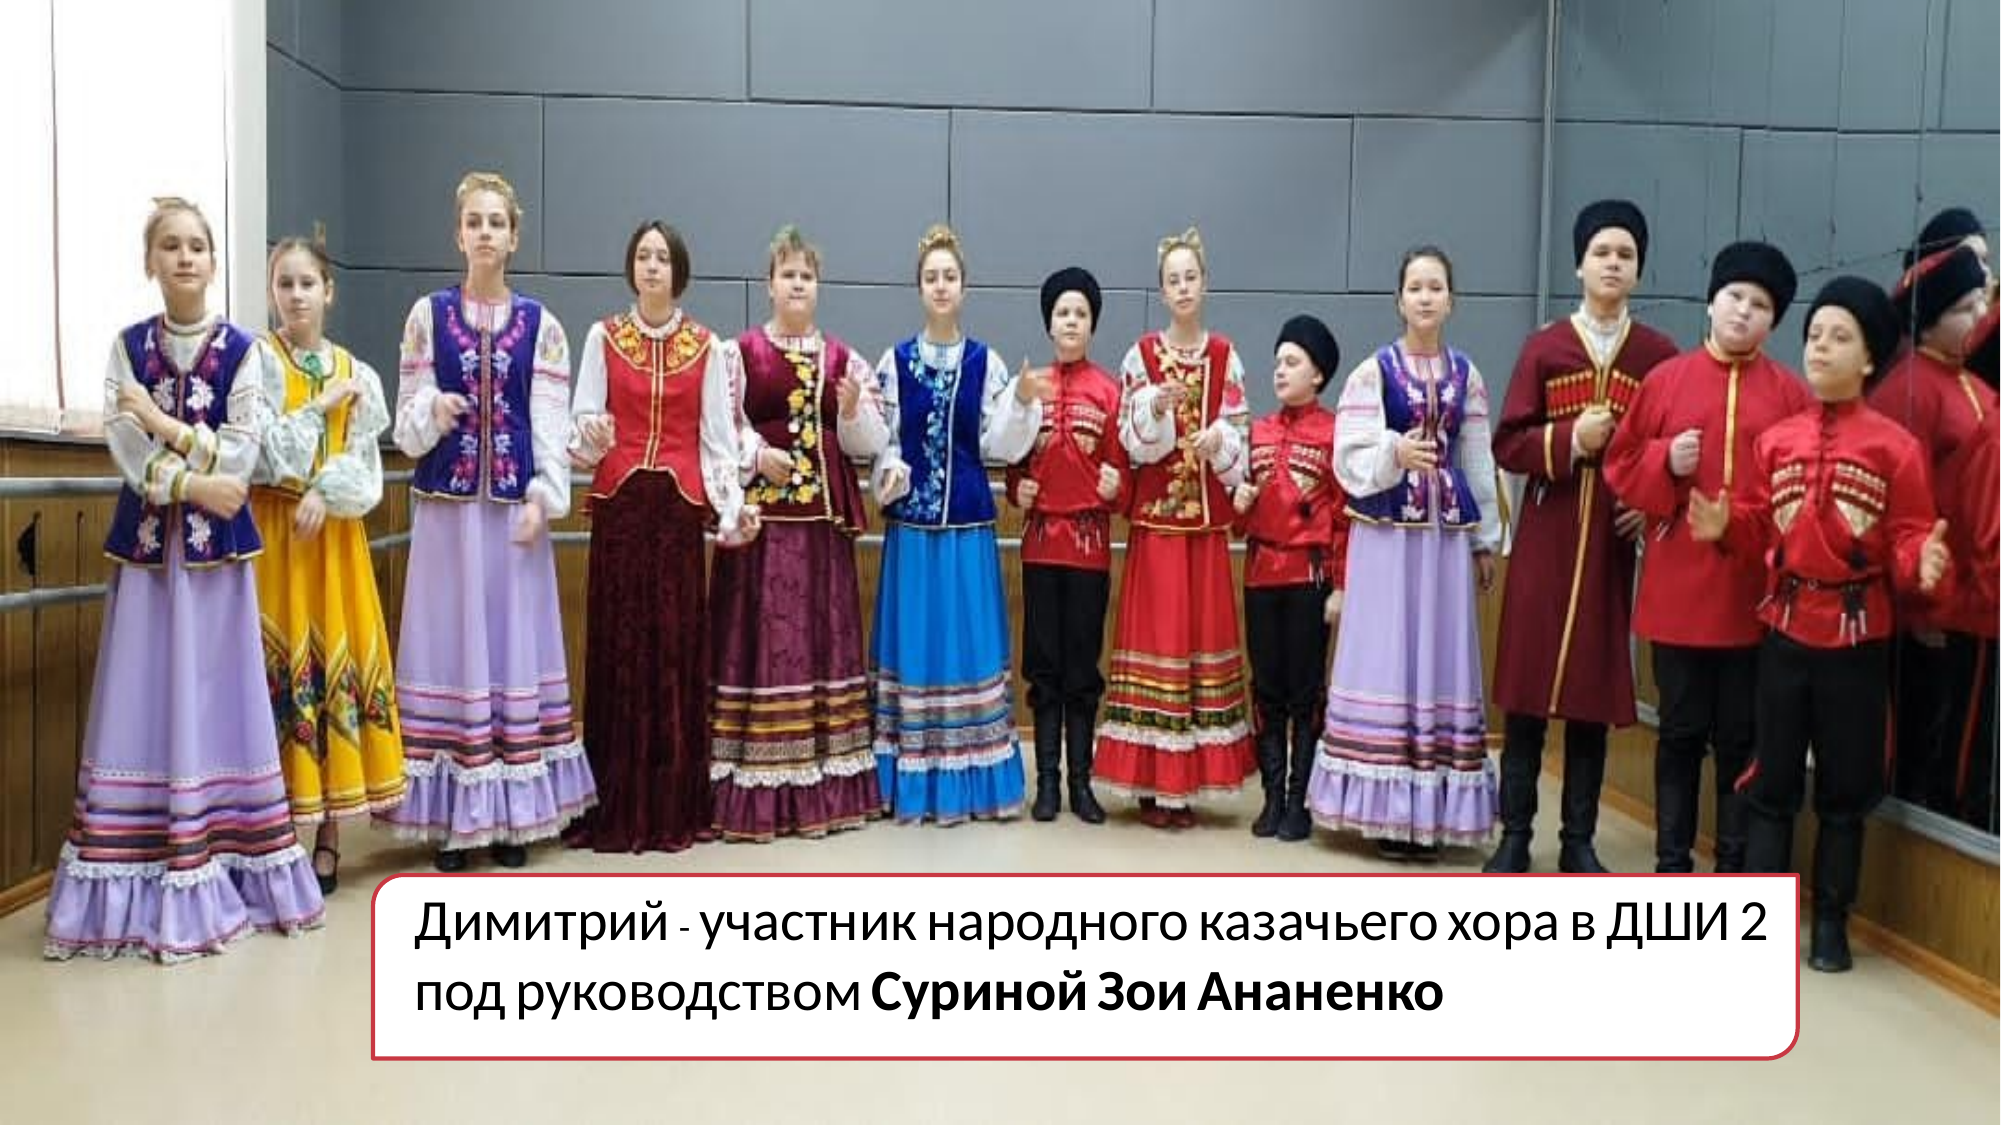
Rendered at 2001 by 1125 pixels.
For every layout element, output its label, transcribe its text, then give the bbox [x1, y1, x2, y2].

text_box Димитрий - участник народного казачьего хора в ДШИ 2 под руководством Суриной Зои Ананенко [399, 874, 1828, 1030]
text_box [370, 872, 1800, 1061]
picture [0, 0, 2001, 1125]
